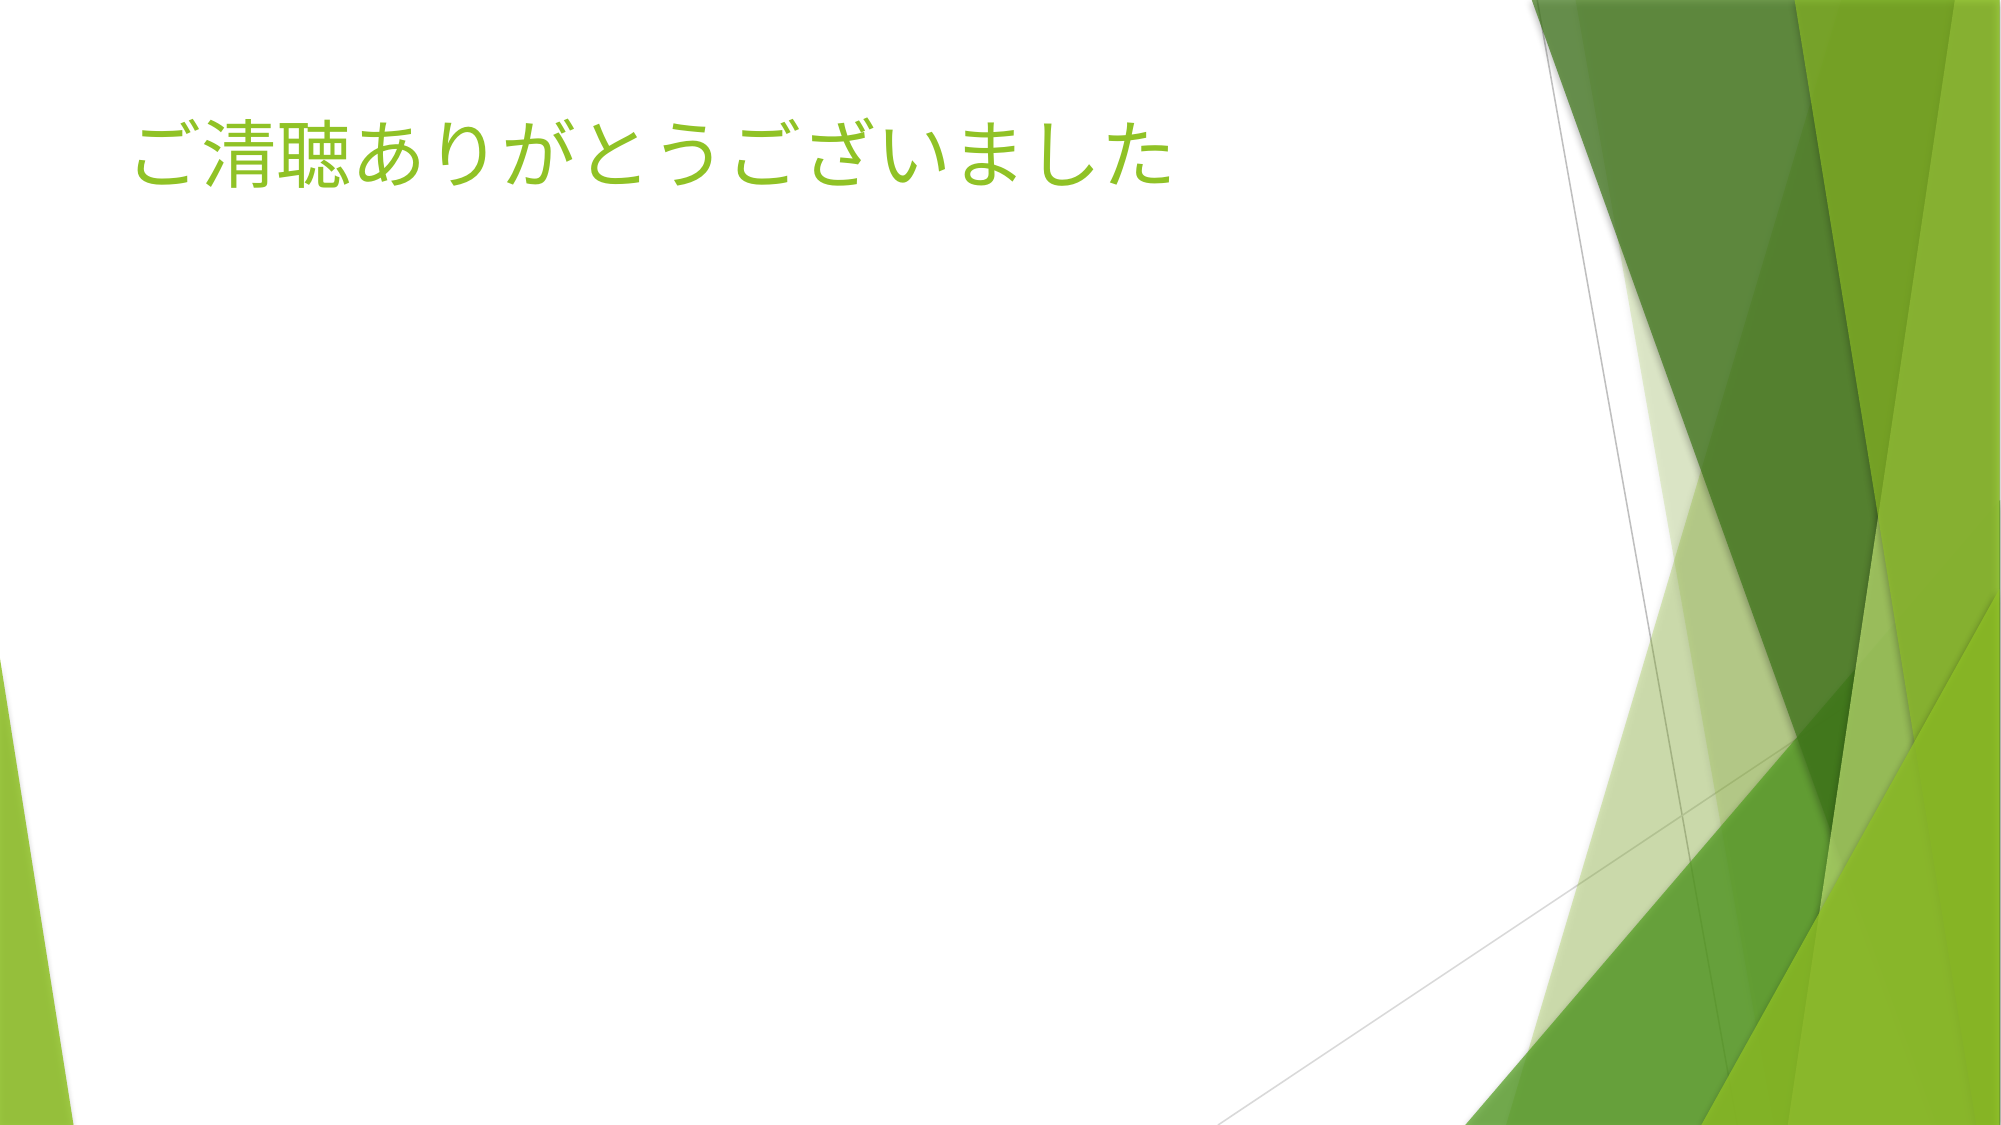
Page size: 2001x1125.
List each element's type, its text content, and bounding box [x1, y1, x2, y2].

title ご清聴ありがとうございました [111, 99, 1522, 317]
